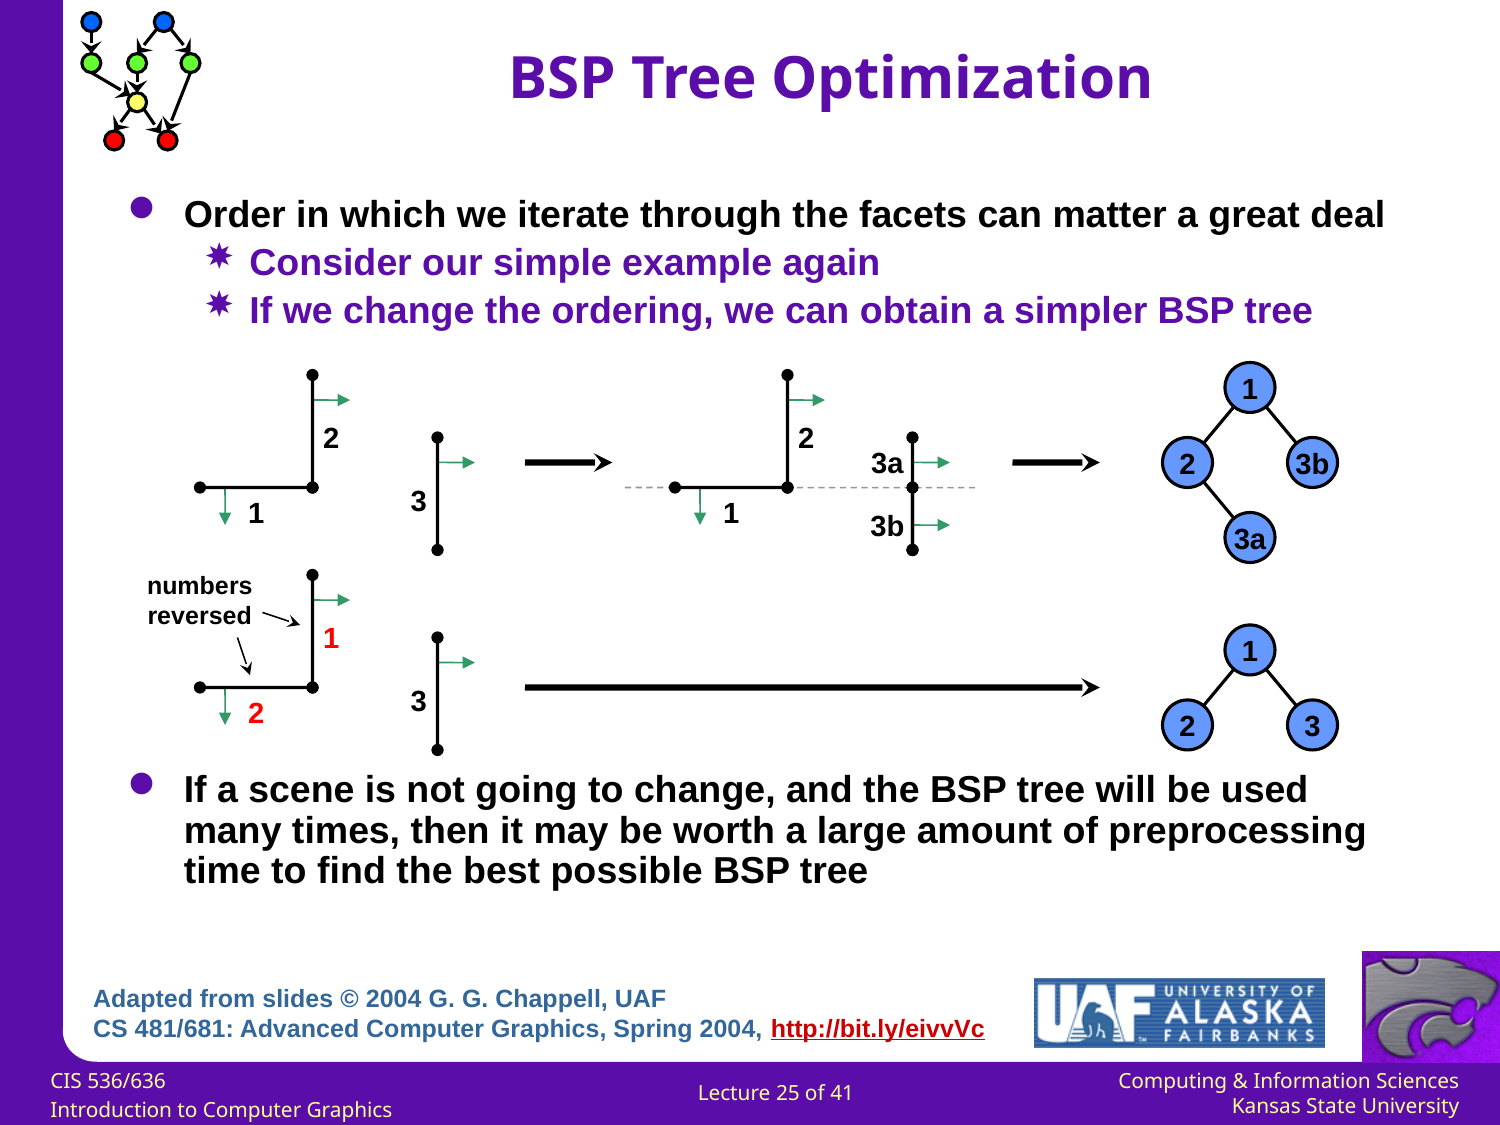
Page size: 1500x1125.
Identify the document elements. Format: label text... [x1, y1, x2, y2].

picture [1362, 951, 1500, 1063]
list Order in which we iterate through the facets can matter a great deal Consider our simple example again If we change the ordering, we can obtain a simpler BSP tree If a scene is not going to change, and the BSP tree will be used many times, then it may be worth a large amount of preprocessing time to find the best possible BSP tree [112, 187, 1417, 963]
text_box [74, 974, 1326, 1051]
text_box [600, 456, 613, 469]
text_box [199, 574, 476, 751]
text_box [124, 562, 301, 676]
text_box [624, 374, 976, 551]
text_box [1162, 624, 1338, 751]
text_box [1087, 456, 1100, 469]
text_box [1087, 681, 1100, 694]
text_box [199, 374, 476, 551]
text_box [1162, 362, 1338, 563]
text_box BSP Tree Optimization [187, 12, 1475, 138]
